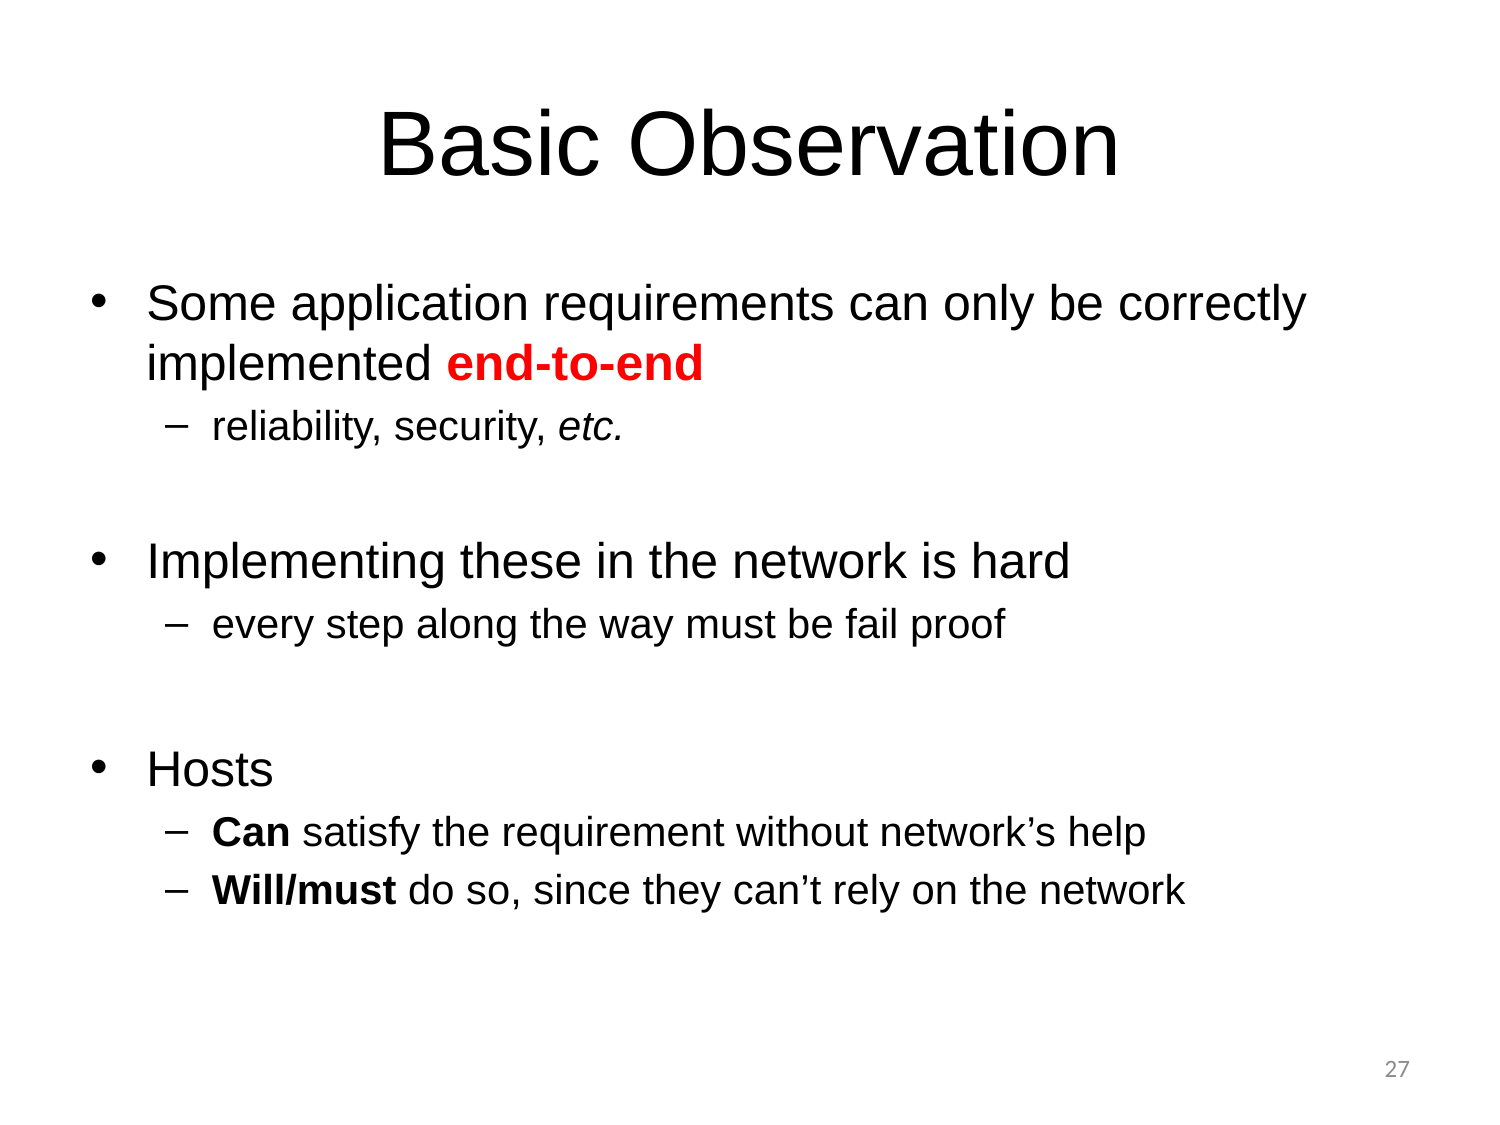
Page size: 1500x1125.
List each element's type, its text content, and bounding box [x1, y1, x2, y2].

list Some application requirements can only be correctly implemented end-to-end reliability, security, etc. Implementing these in the network is hard every step along the way must be fail proof Hosts Can satisfy the requirement without network’s help Will/must do so, since they can’t rely on the network [75, 262, 1425, 1005]
title Basic Observation [75, 45, 1425, 233]
text_box 27 [1074, 1037, 1425, 1098]
